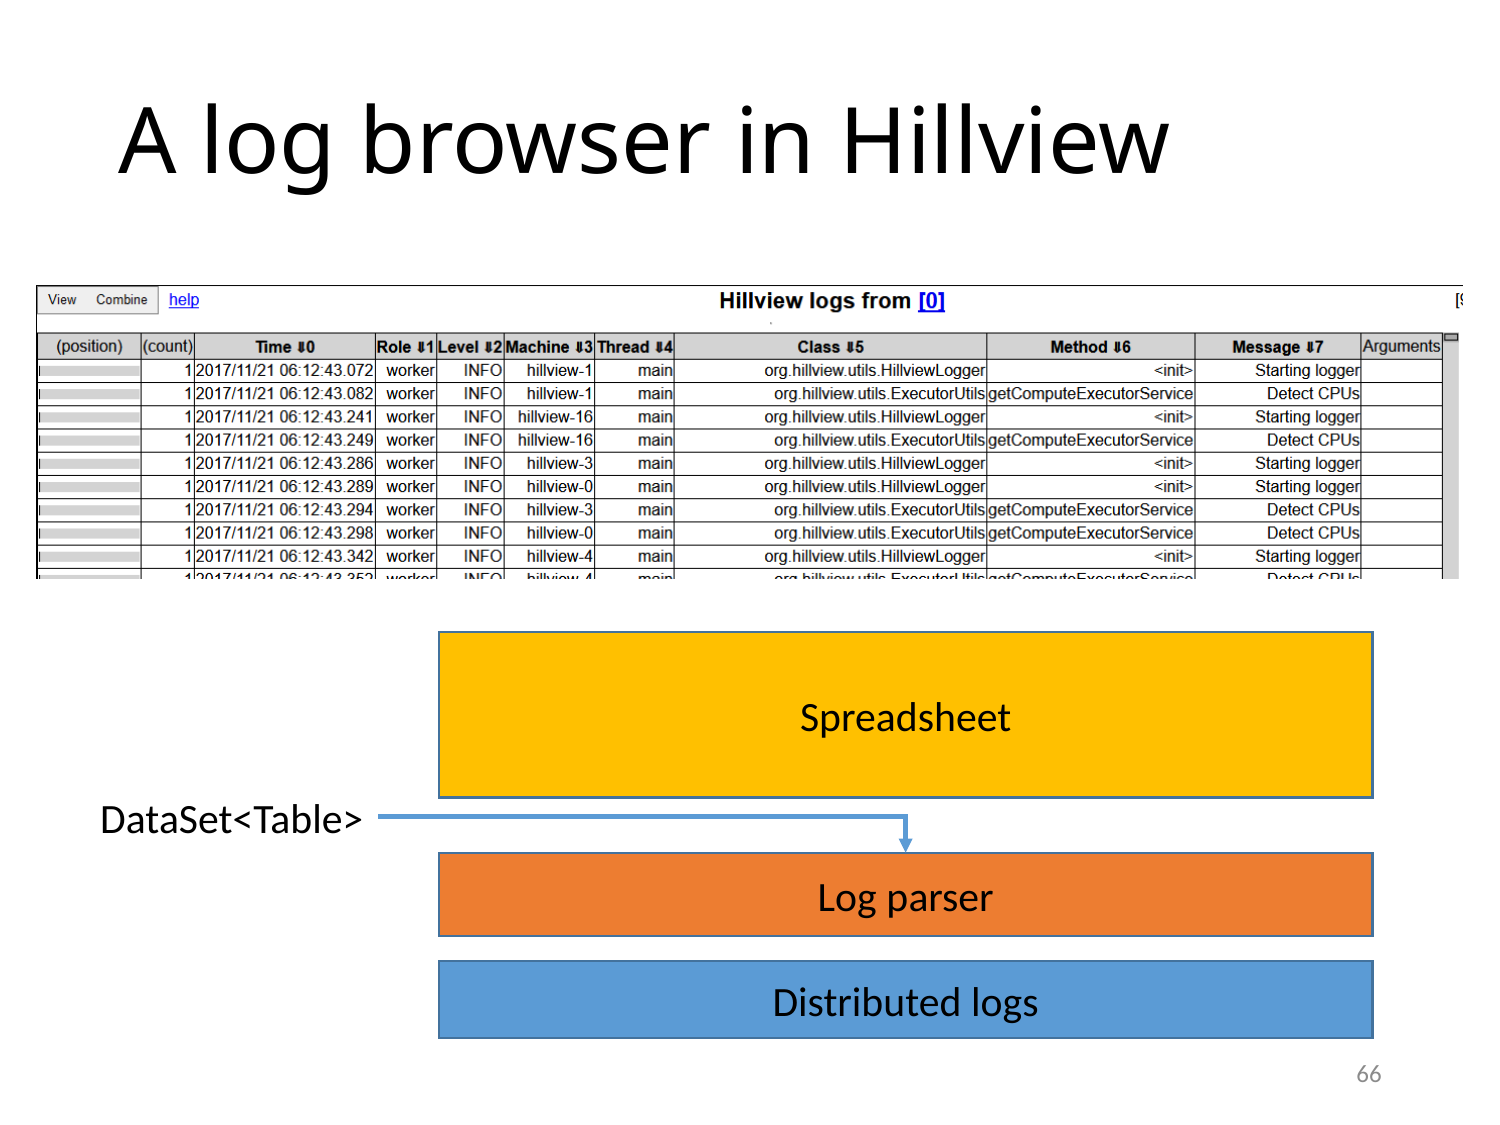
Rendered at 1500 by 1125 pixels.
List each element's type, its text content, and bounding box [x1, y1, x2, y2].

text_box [83, 631, 1373, 1038]
picture [35, 281, 1464, 579]
slide_number 66 [1059, 1042, 1397, 1103]
title A log browser in Hillview [103, 59, 1397, 227]
